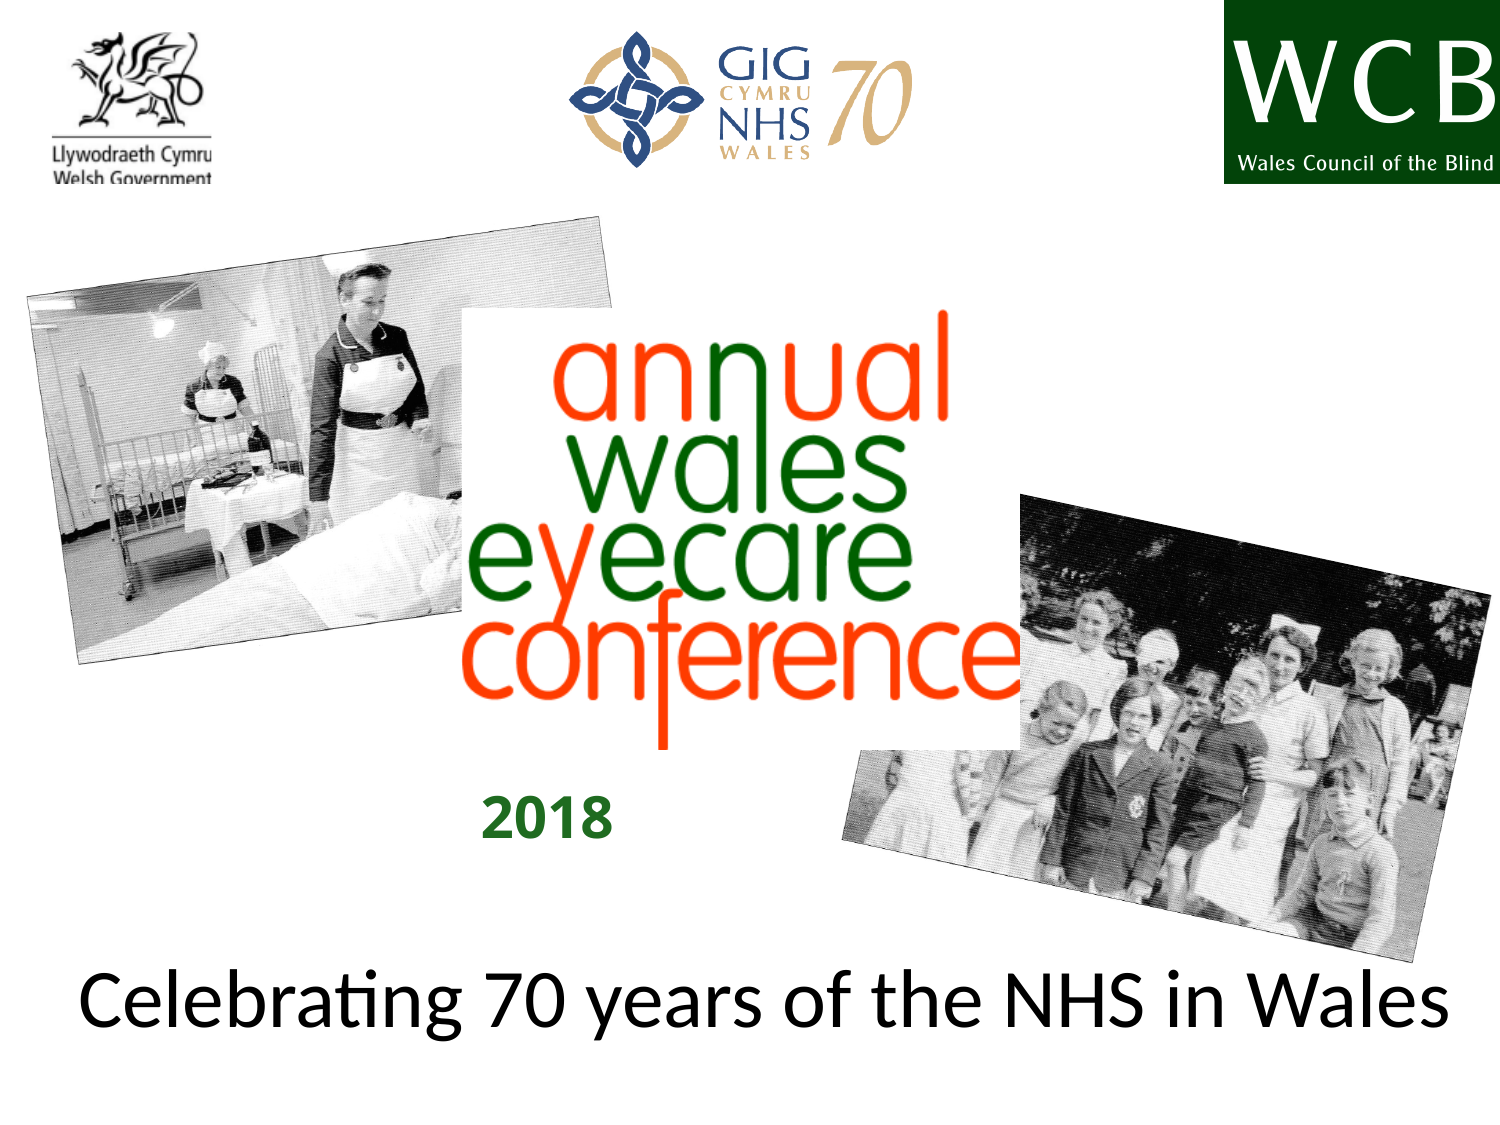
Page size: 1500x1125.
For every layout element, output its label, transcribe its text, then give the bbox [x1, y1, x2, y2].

text_box Celebrating 70 years of the NHS in Wales [63, 936, 1467, 1052]
picture [1224, 0, 1500, 184]
picture [24, 208, 1495, 952]
picture [51, 31, 212, 184]
text_box 2018 [465, 772, 629, 858]
picture [568, 31, 912, 168]
